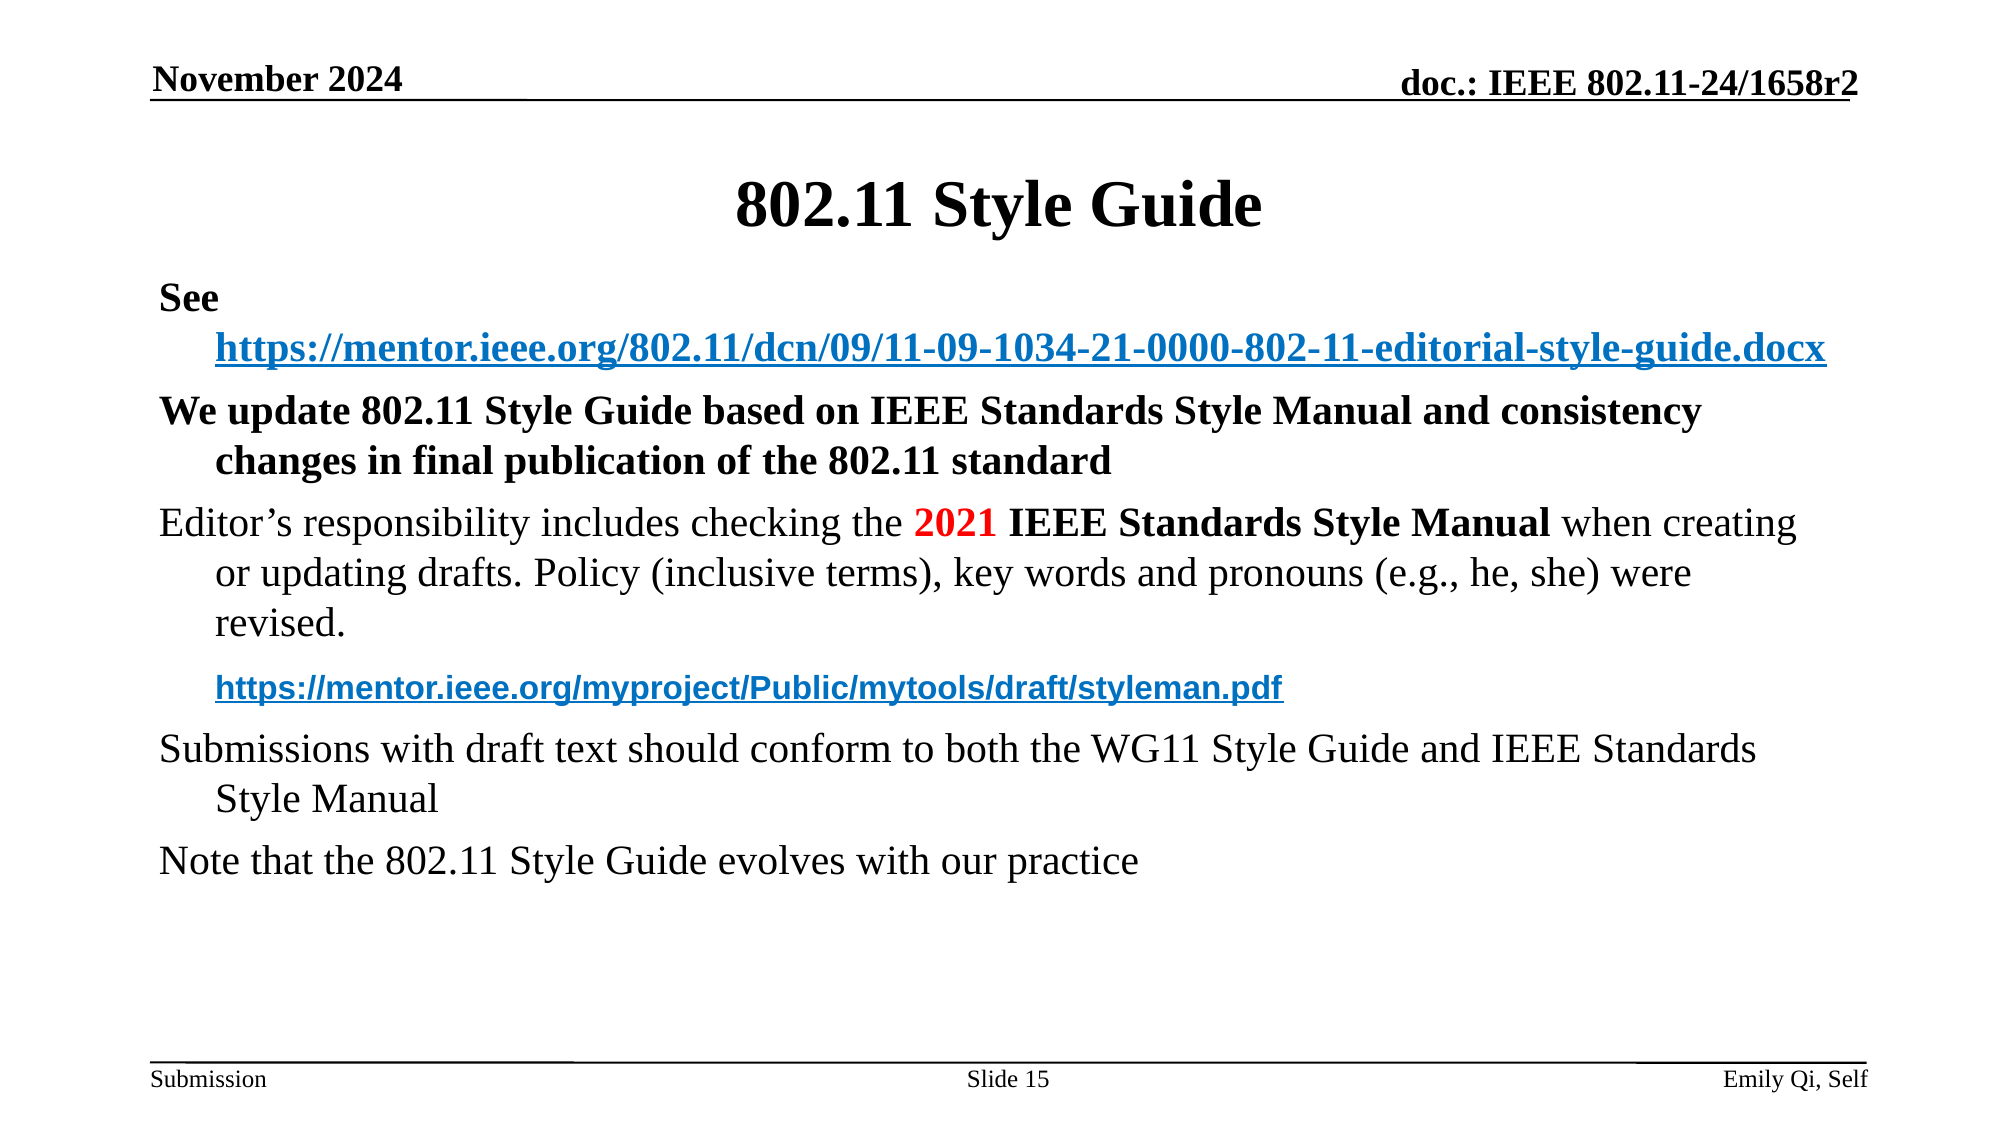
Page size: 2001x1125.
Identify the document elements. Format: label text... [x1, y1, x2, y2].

footer Emily Qi, Self [1171, 1061, 1869, 1093]
title 802.11 Style Guide [149, 112, 1850, 288]
list See https://mentor.ieee.org/802.11/dcn/09/11-09-1034-21-0000-802-11-editorial-style-guide.docx We update 802.11 Style Guide based on IEEE Standards Style Manual and consistency changes in final publication of the 802.11 standard Editor’s responsibility includes checking the 2021 IEEE Standards Style Manual when creating or updating drafts. Policy (inclusive terms), key words and pronouns (e.g., he, she) were revised. https://mentor.ieee.org/myproject/Public/mytools/draft/styleman.pdf Submissions with draft text should conform to both the WG11 Style Guide and IEEE Standards Style Manual Note that the 802.11 Style Guide evolves with our practice [143, 262, 1844, 1063]
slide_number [152, 54, 563, 100]
slide_number Slide 15 [950, 1061, 1067, 1123]
